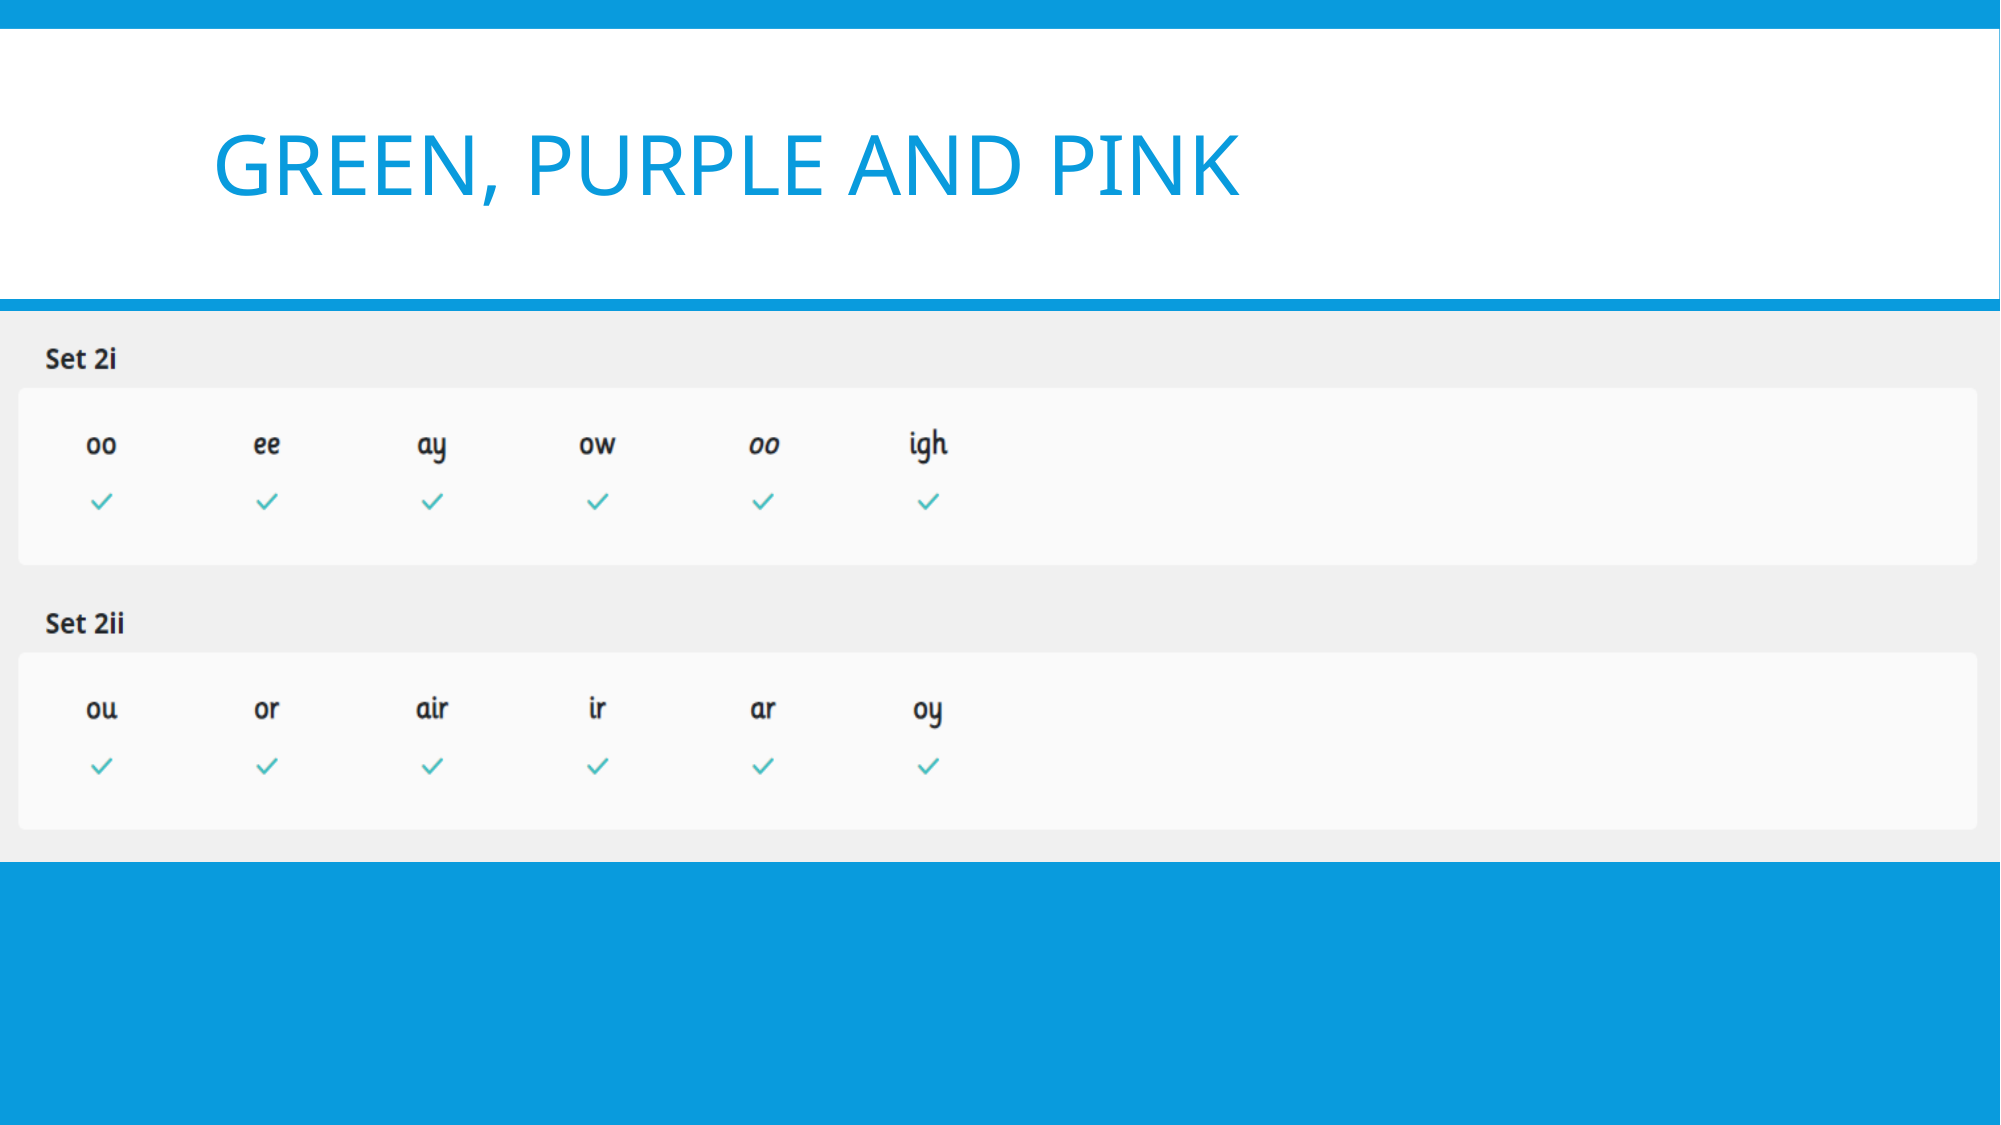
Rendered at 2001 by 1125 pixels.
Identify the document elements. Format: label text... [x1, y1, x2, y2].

picture [0, 312, 2000, 861]
title Green, purple and pink [197, 46, 1803, 295]
